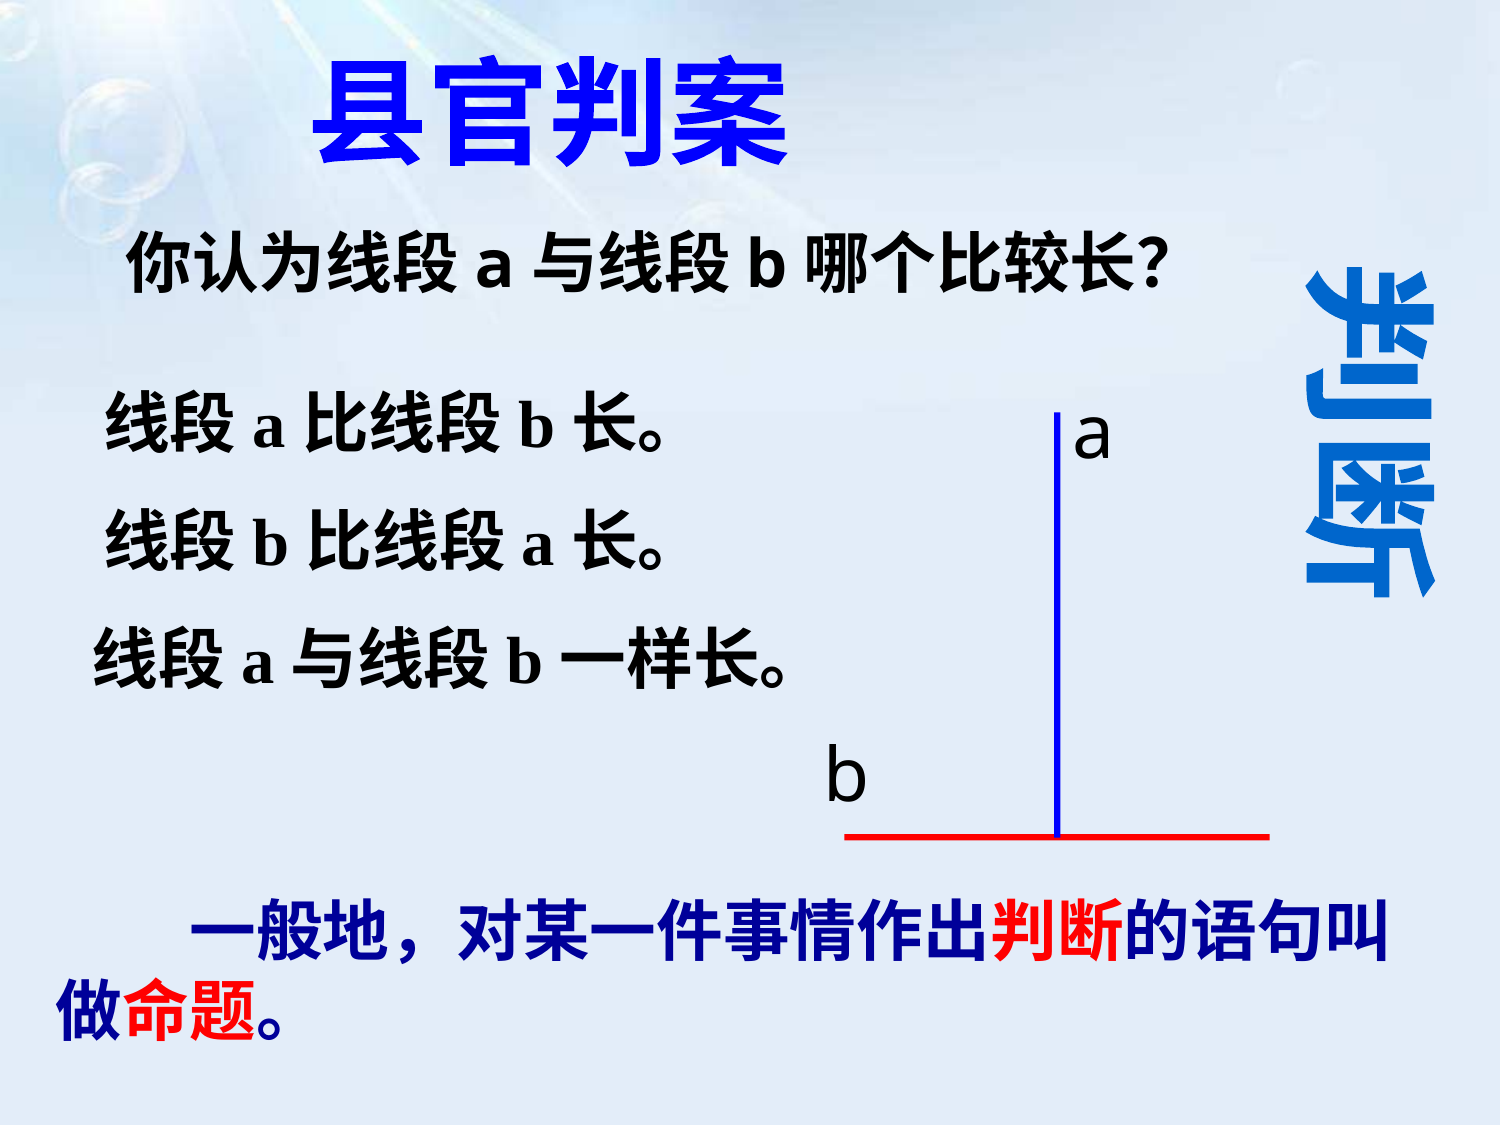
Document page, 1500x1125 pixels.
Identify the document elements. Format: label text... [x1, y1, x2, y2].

text_box 你认为线段a与线段b哪个比较长？ [53, 196, 1376, 312]
picture [0, 0, 1500, 1125]
text_box 线段a与线段b一样长。 [76, 609, 833, 705]
text_box 线段b比线段a长。 [88, 491, 738, 587]
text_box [1056, 376, 1129, 838]
text_box b [808, 718, 885, 824]
text_box 线段a比线段b长。 [88, 373, 703, 469]
text_box 一般地，对某一件事情作出判断的语句叫做命题。 [41, 881, 1447, 1057]
